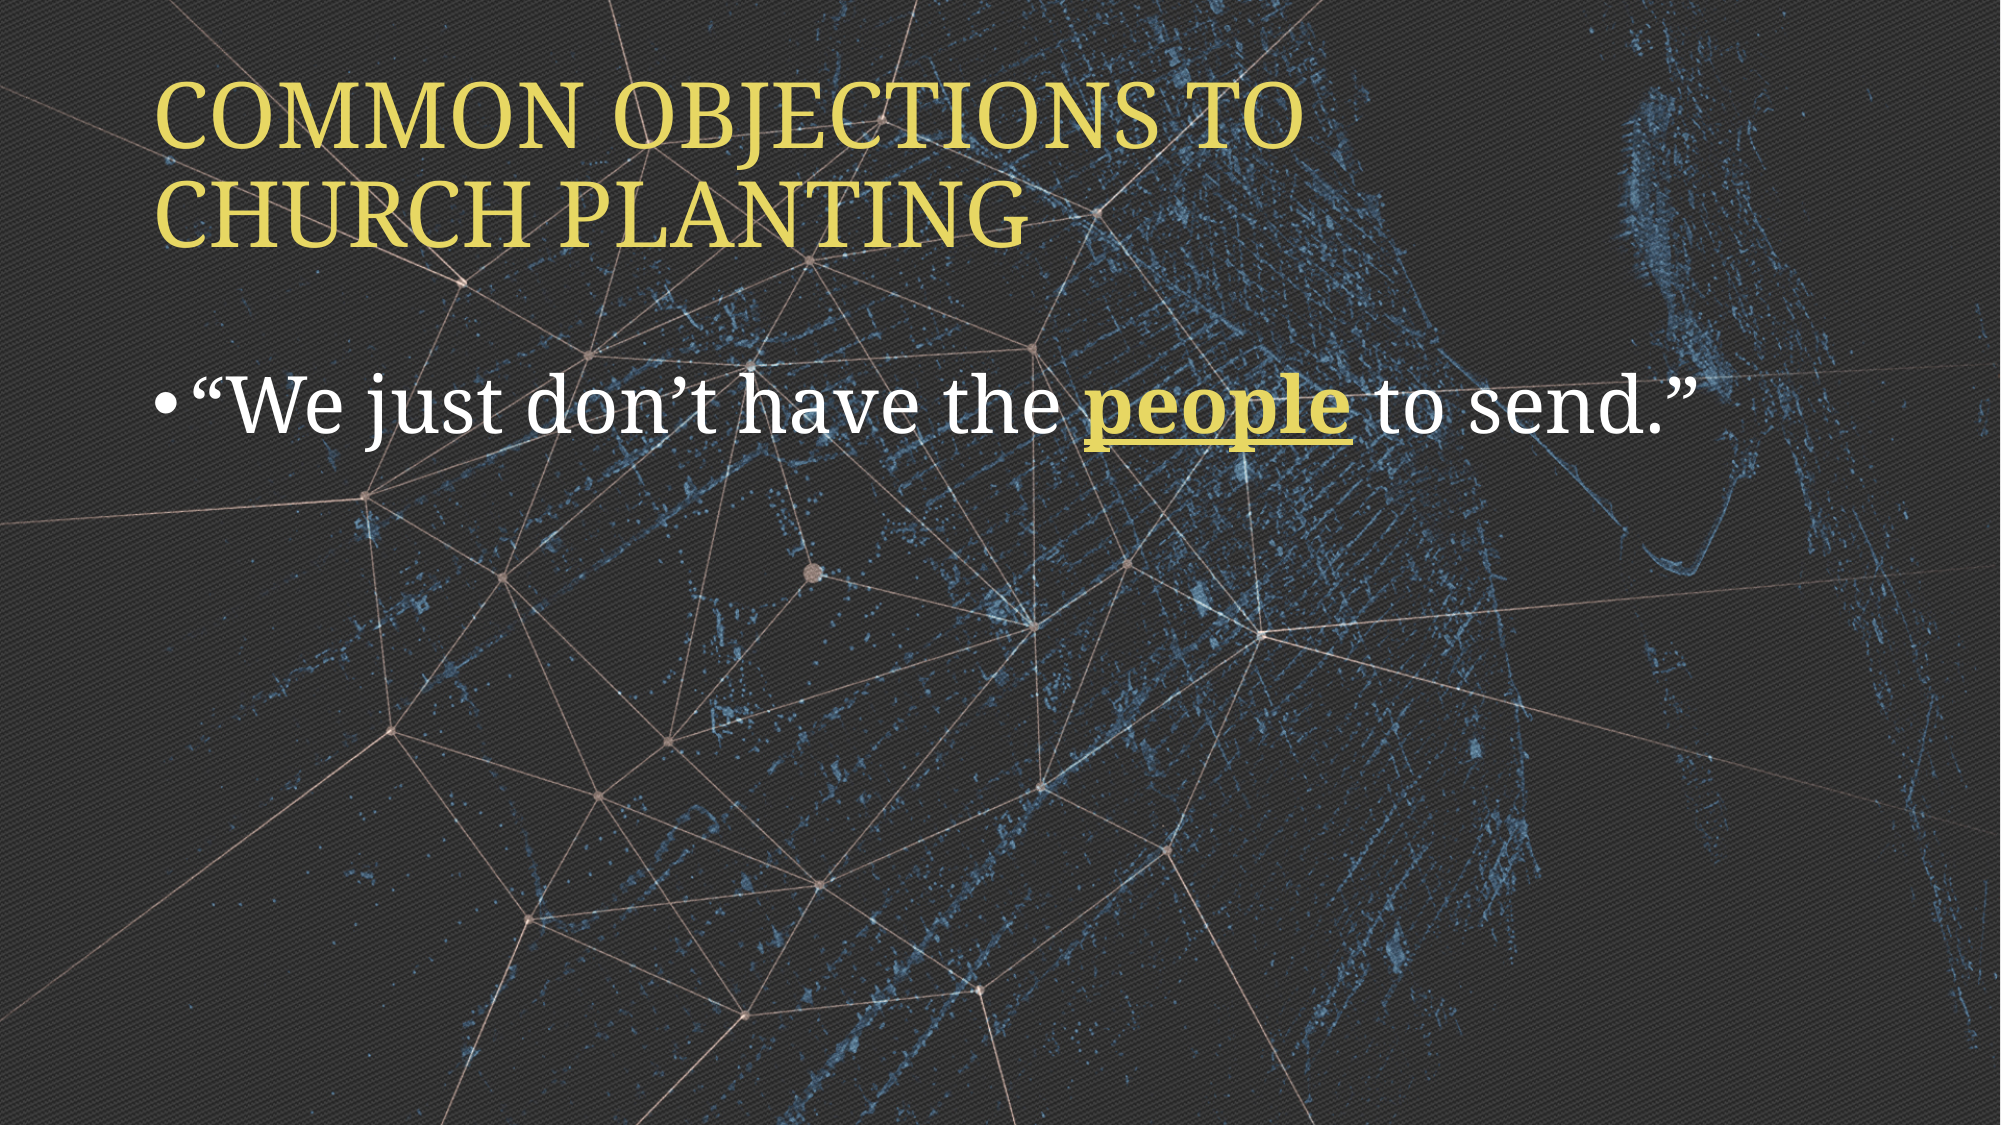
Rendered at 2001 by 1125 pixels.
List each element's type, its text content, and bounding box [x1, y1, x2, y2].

title COMMON OBJECTIONS TO CHURCH PLANTING [137, 59, 1863, 278]
picture [0, 0, 2001, 1125]
list “We just don’t have the people to send.” [137, 299, 1863, 1014]
